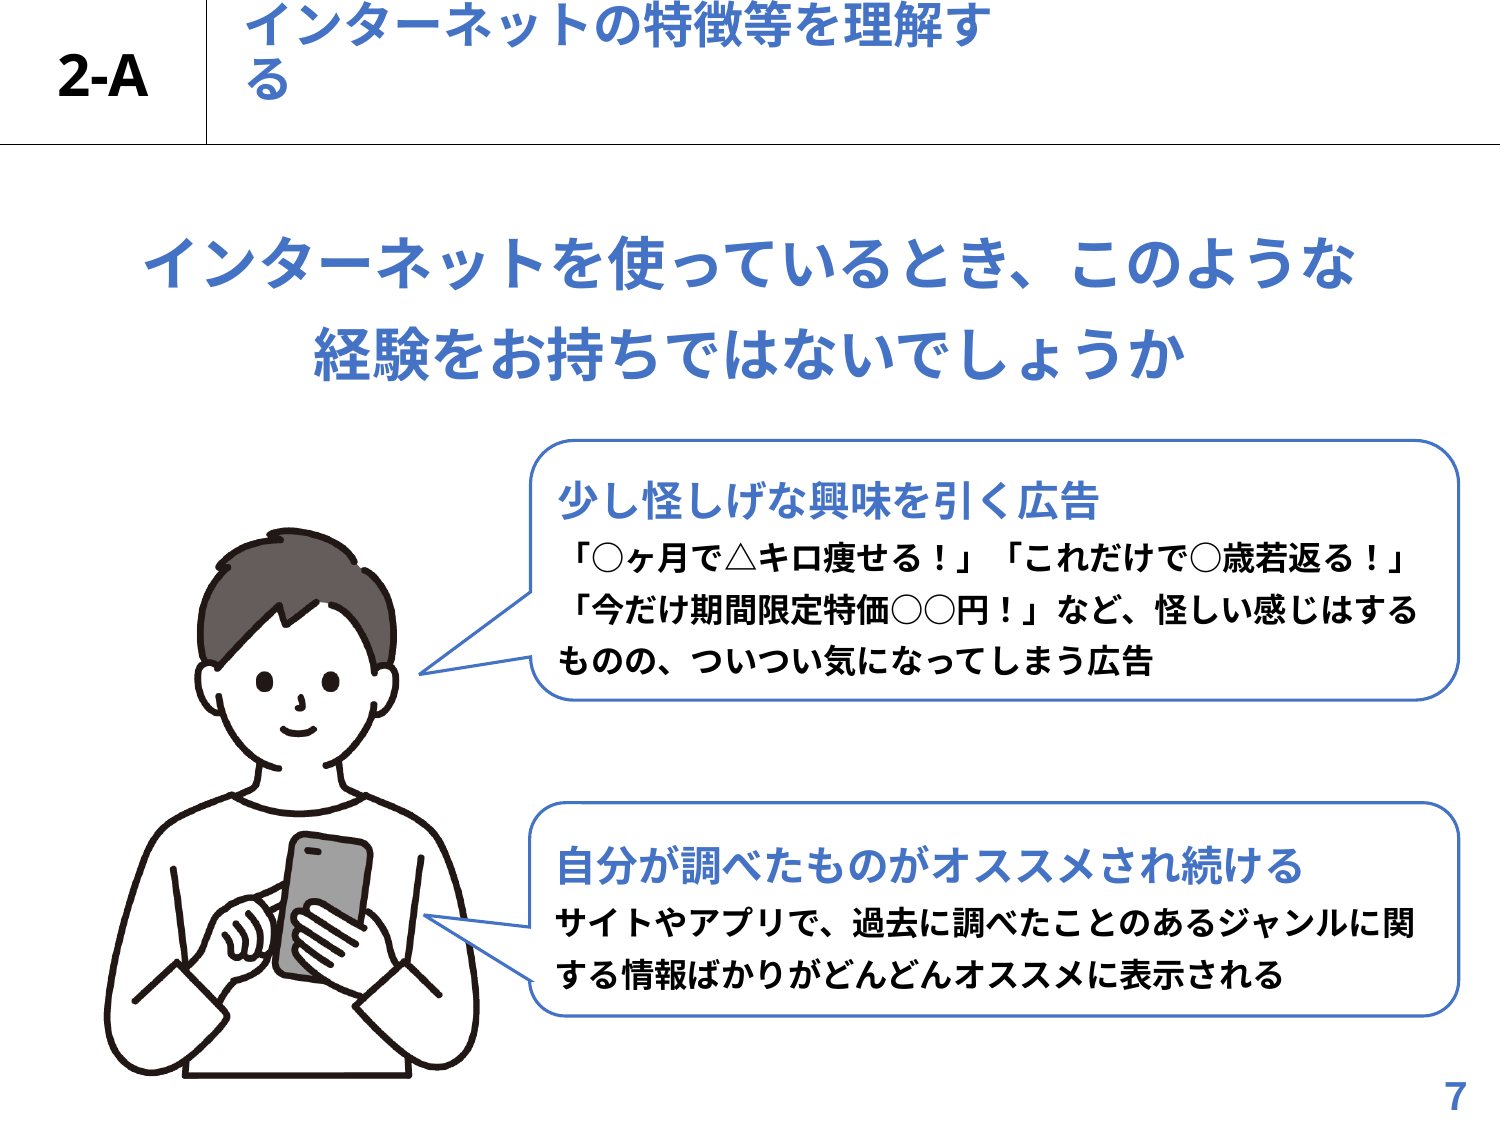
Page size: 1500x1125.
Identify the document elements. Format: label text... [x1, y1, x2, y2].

text_box 自分が調べたものがオススメされ続ける サイトやアプリで、過去に調べたことのあるジャンルに関する情報ばかりがどんどんオススメに表示される [480, 801, 1460, 1018]
text_box 2-A [0, 0, 207, 147]
picture [103, 527, 480, 1079]
title インターネットの特徴等を理解する [228, 0, 1023, 116]
text_box インターネットを使っているとき、このような 経験をお持ちではないでしょうか [41, 198, 1459, 396]
text_box ７ [1411, 1065, 1500, 1125]
text_box 少し怪しげな興味を引く広告 「○ヶ月で△キロ痩せる！」「これだけで○歳若返る！」「今だけ期間限定特価○○円！」など、怪しい感じはするものの、ついつい気になってしまう広告 [480, 439, 1460, 702]
